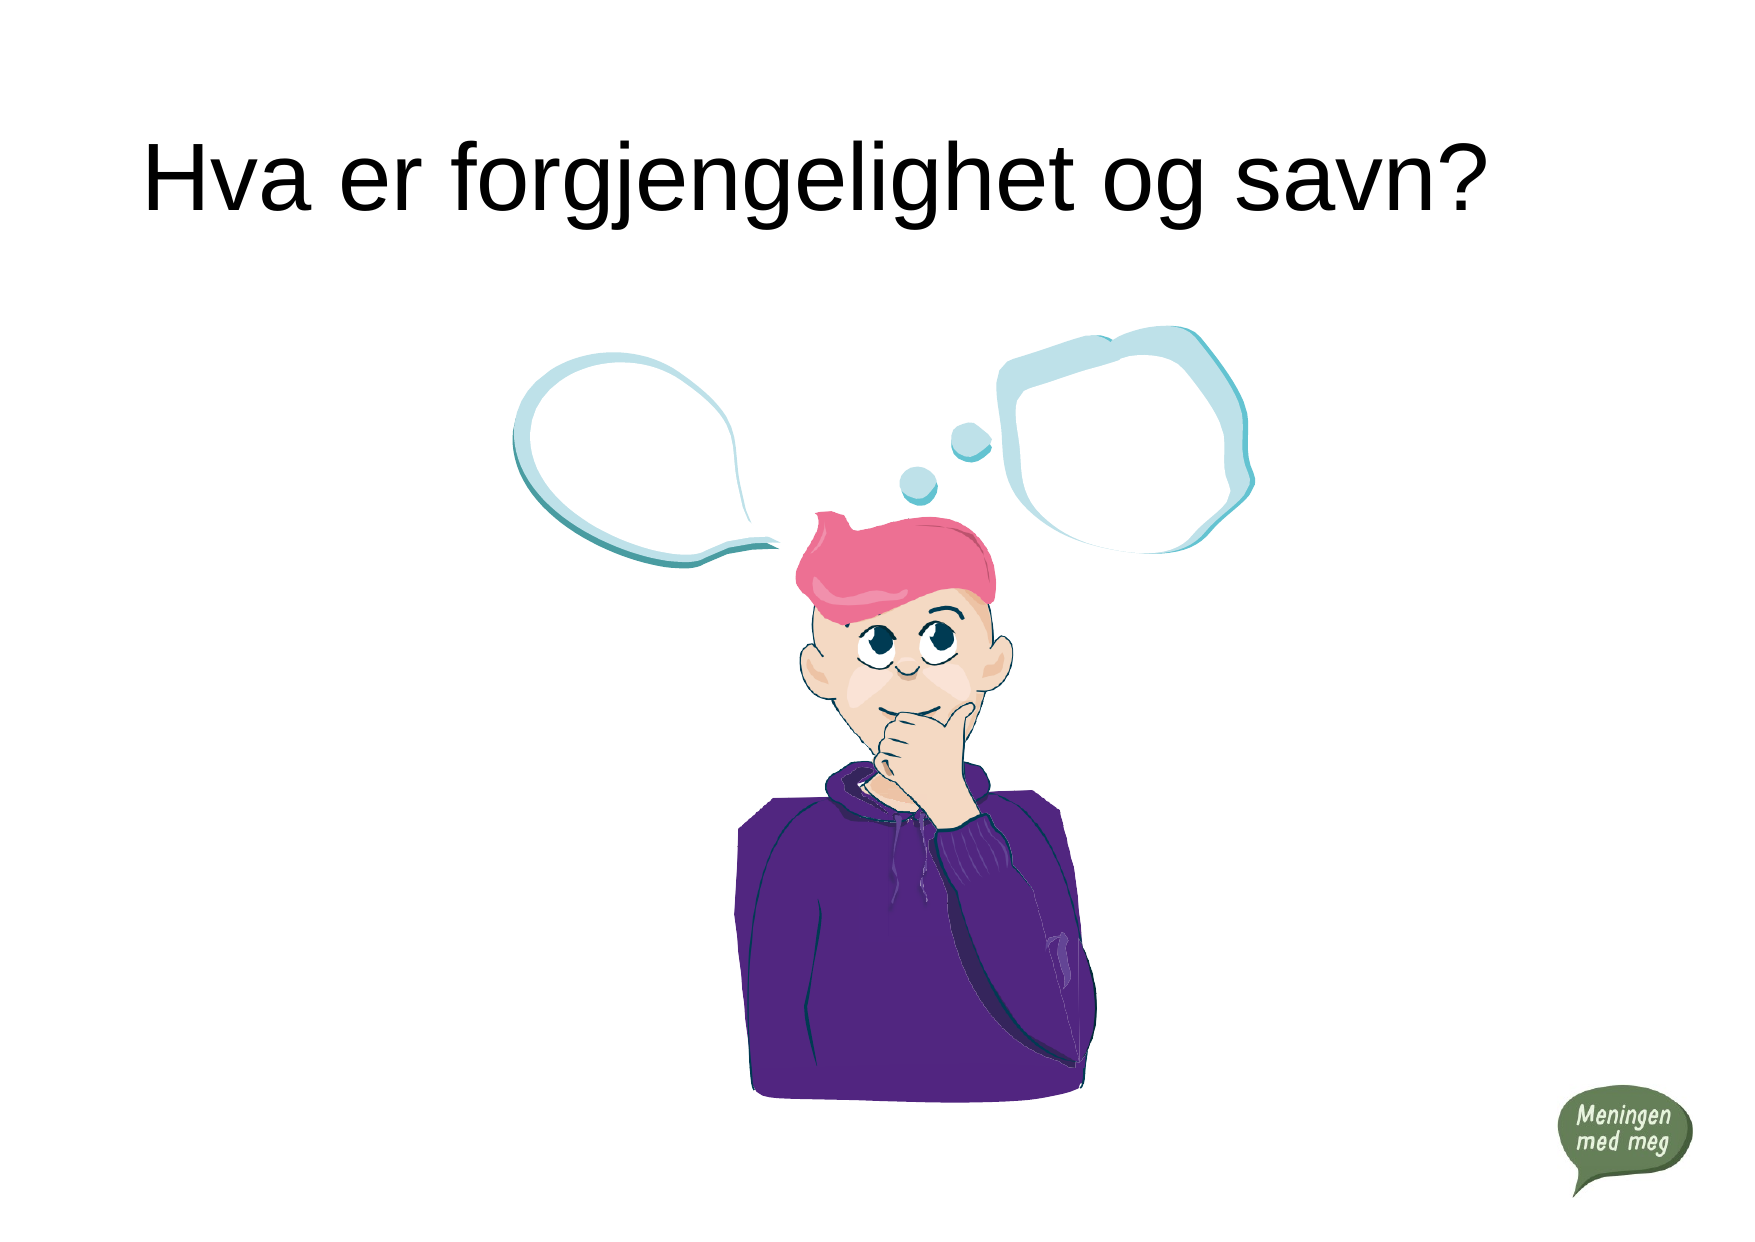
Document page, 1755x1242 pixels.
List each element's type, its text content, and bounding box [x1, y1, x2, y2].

picture [1557, 1084, 1693, 1198]
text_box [512, 325, 1256, 1103]
title Hva er forgjengelighet og savn? [139, 112, 1492, 322]
